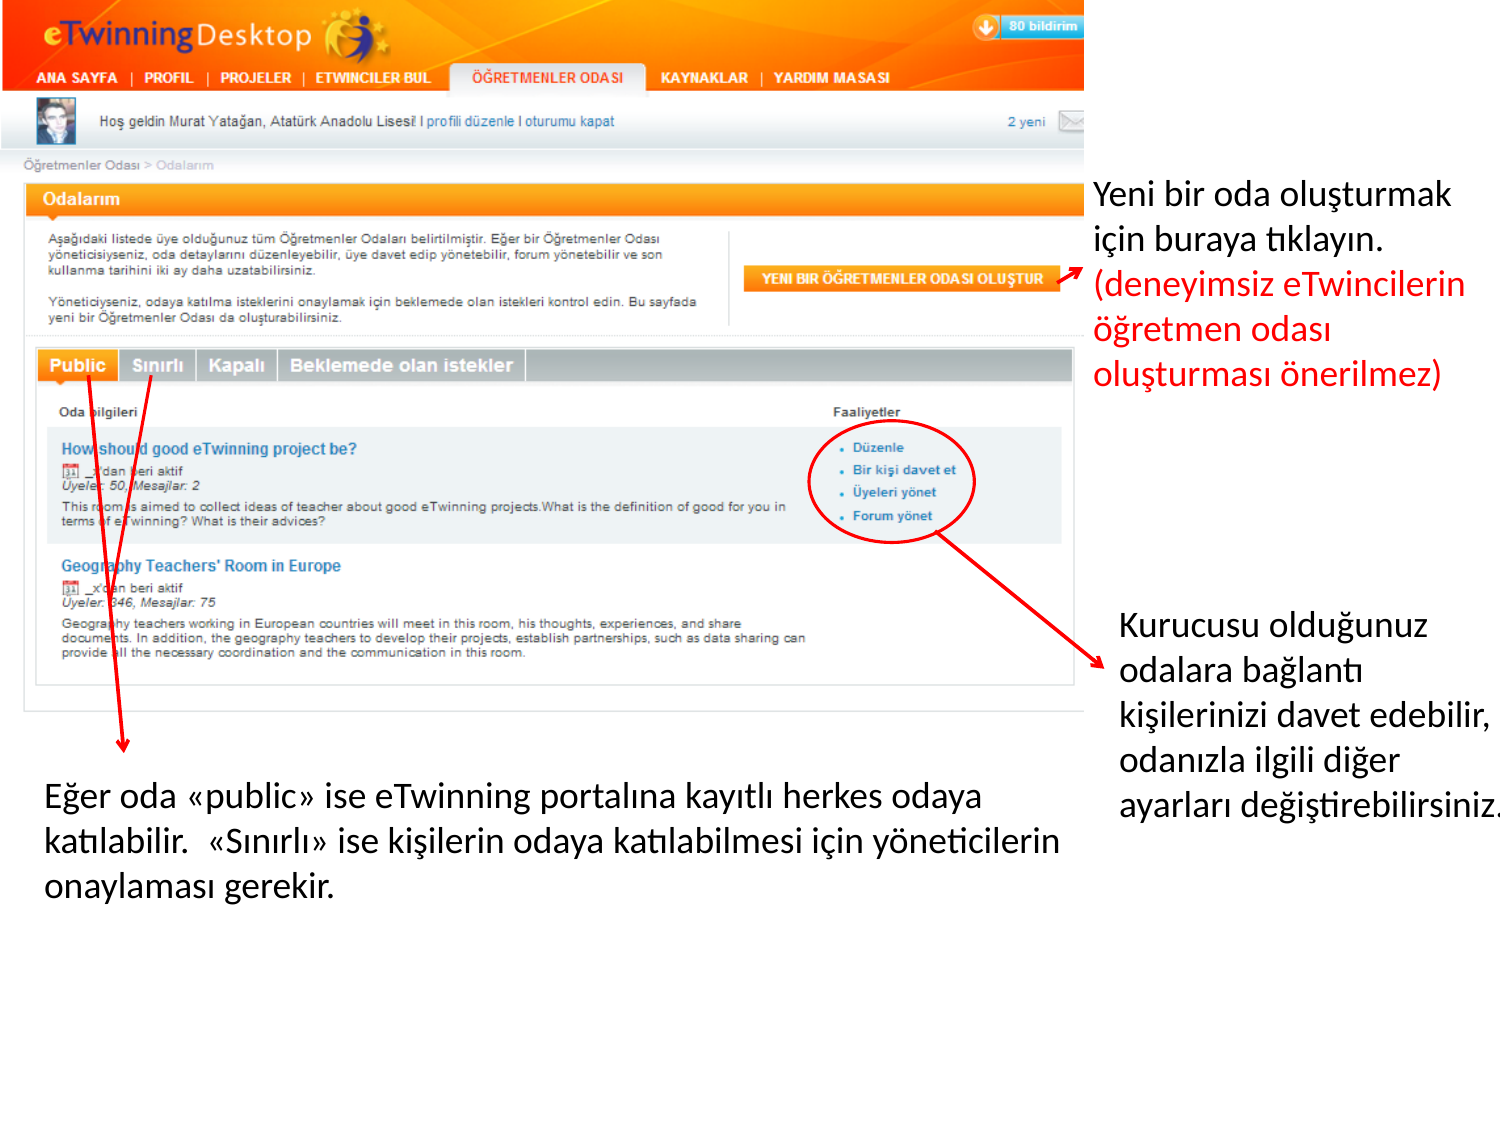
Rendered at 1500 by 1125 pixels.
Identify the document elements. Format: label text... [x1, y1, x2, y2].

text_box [88, 374, 125, 754]
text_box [109, 374, 152, 603]
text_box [934, 530, 1105, 669]
text_box Kurucusu olduğunuz odalara bağlantı kişilerinizi davet edebilir, odanızla ilgili diğer ayarları değiştirebilirsiniz. [1104, 593, 1500, 833]
picture [0, 0, 1084, 717]
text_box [1056, 266, 1084, 284]
text_box Yeni bir oda oluşturmak için buraya tıklayın. (deneyimsiz eTwincilerin öğretmen odası oluşturması önerilmez) [1088, 161, 1500, 402]
text_box Eğer oda «public» ise eTwinning portalına kayıtlı herkes odaya katılabilir. «Sınırlı» ise kişilerin odaya katılabilmesi için yöneticilerin onaylaması gerekir. [29, 763, 1093, 913]
